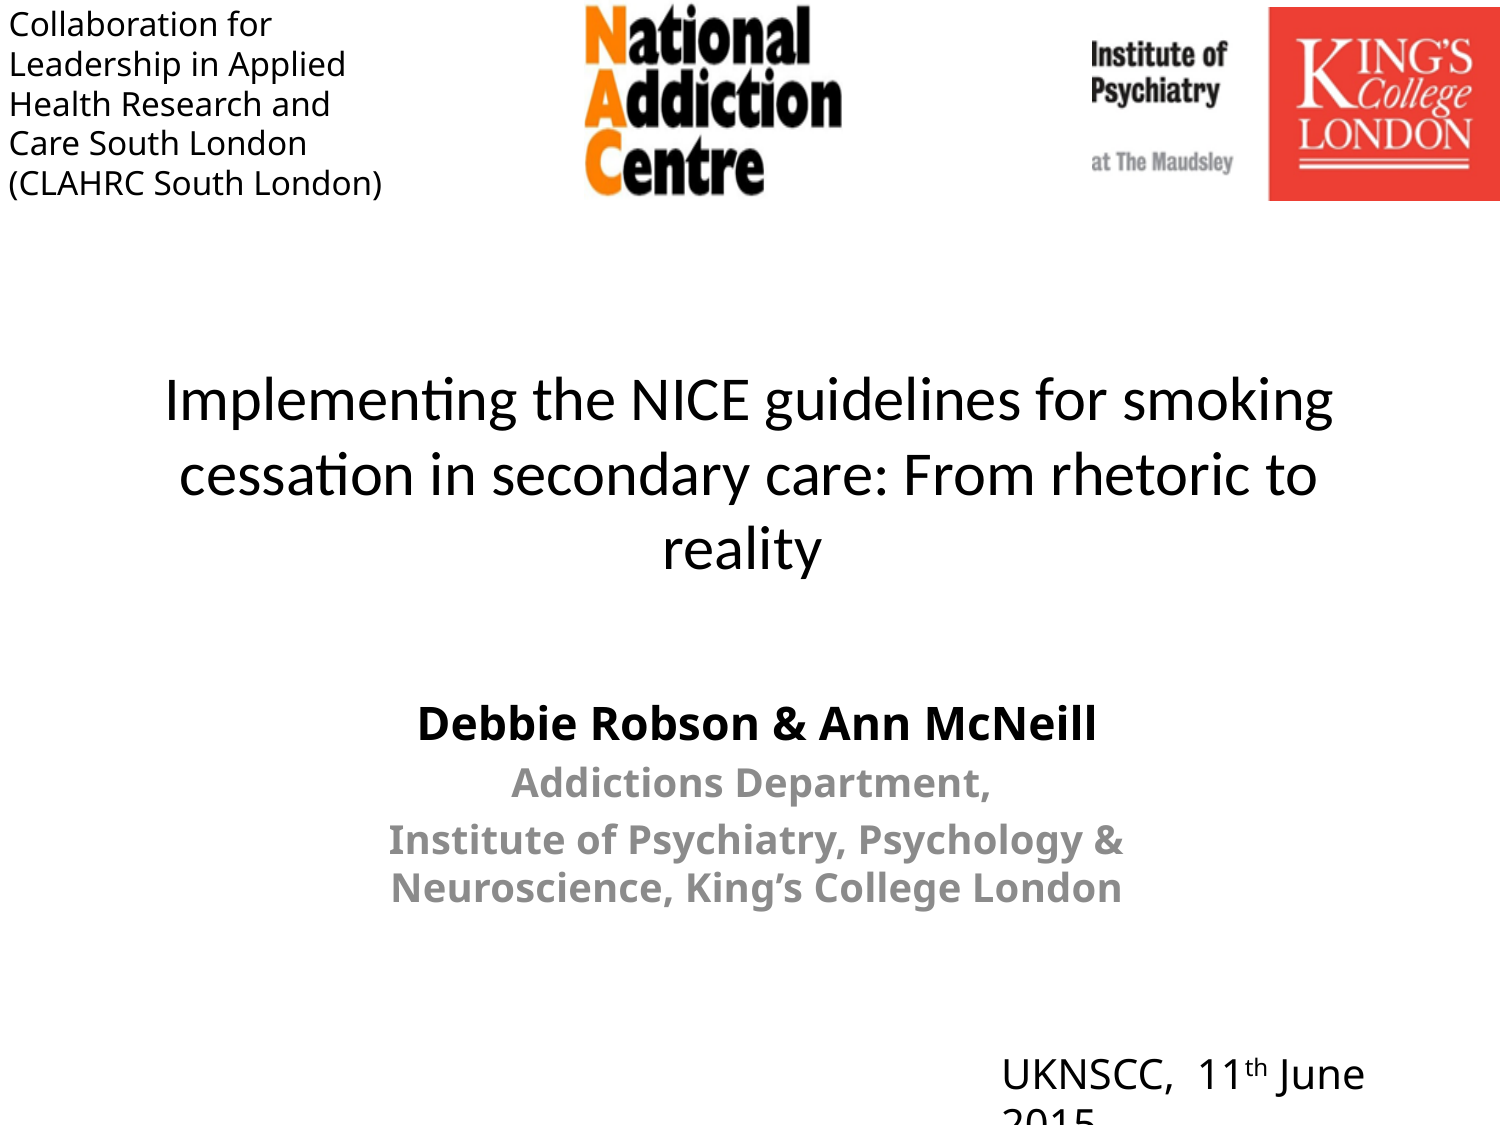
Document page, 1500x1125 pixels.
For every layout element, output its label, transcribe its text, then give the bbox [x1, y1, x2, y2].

title Implementing the NICE guidelines for smoking cessation in secondary care: From rhetoric to reality [112, 349, 1388, 591]
picture [1092, 6, 1500, 201]
text_box ﻿Collaboration for Leadership in Applied Health Research and Care South London (CLAHRC South London) [0, 0, 455, 210]
picture [584, 0, 844, 200]
text_box UKNSCC, 11th June 2015 [986, 1040, 1459, 1125]
subtitle Debbie Robson & Ann McNeill Addictions Department, Institute of Psychiatry, Psychology & Neuroscience, King’s College London [232, 633, 1283, 921]
